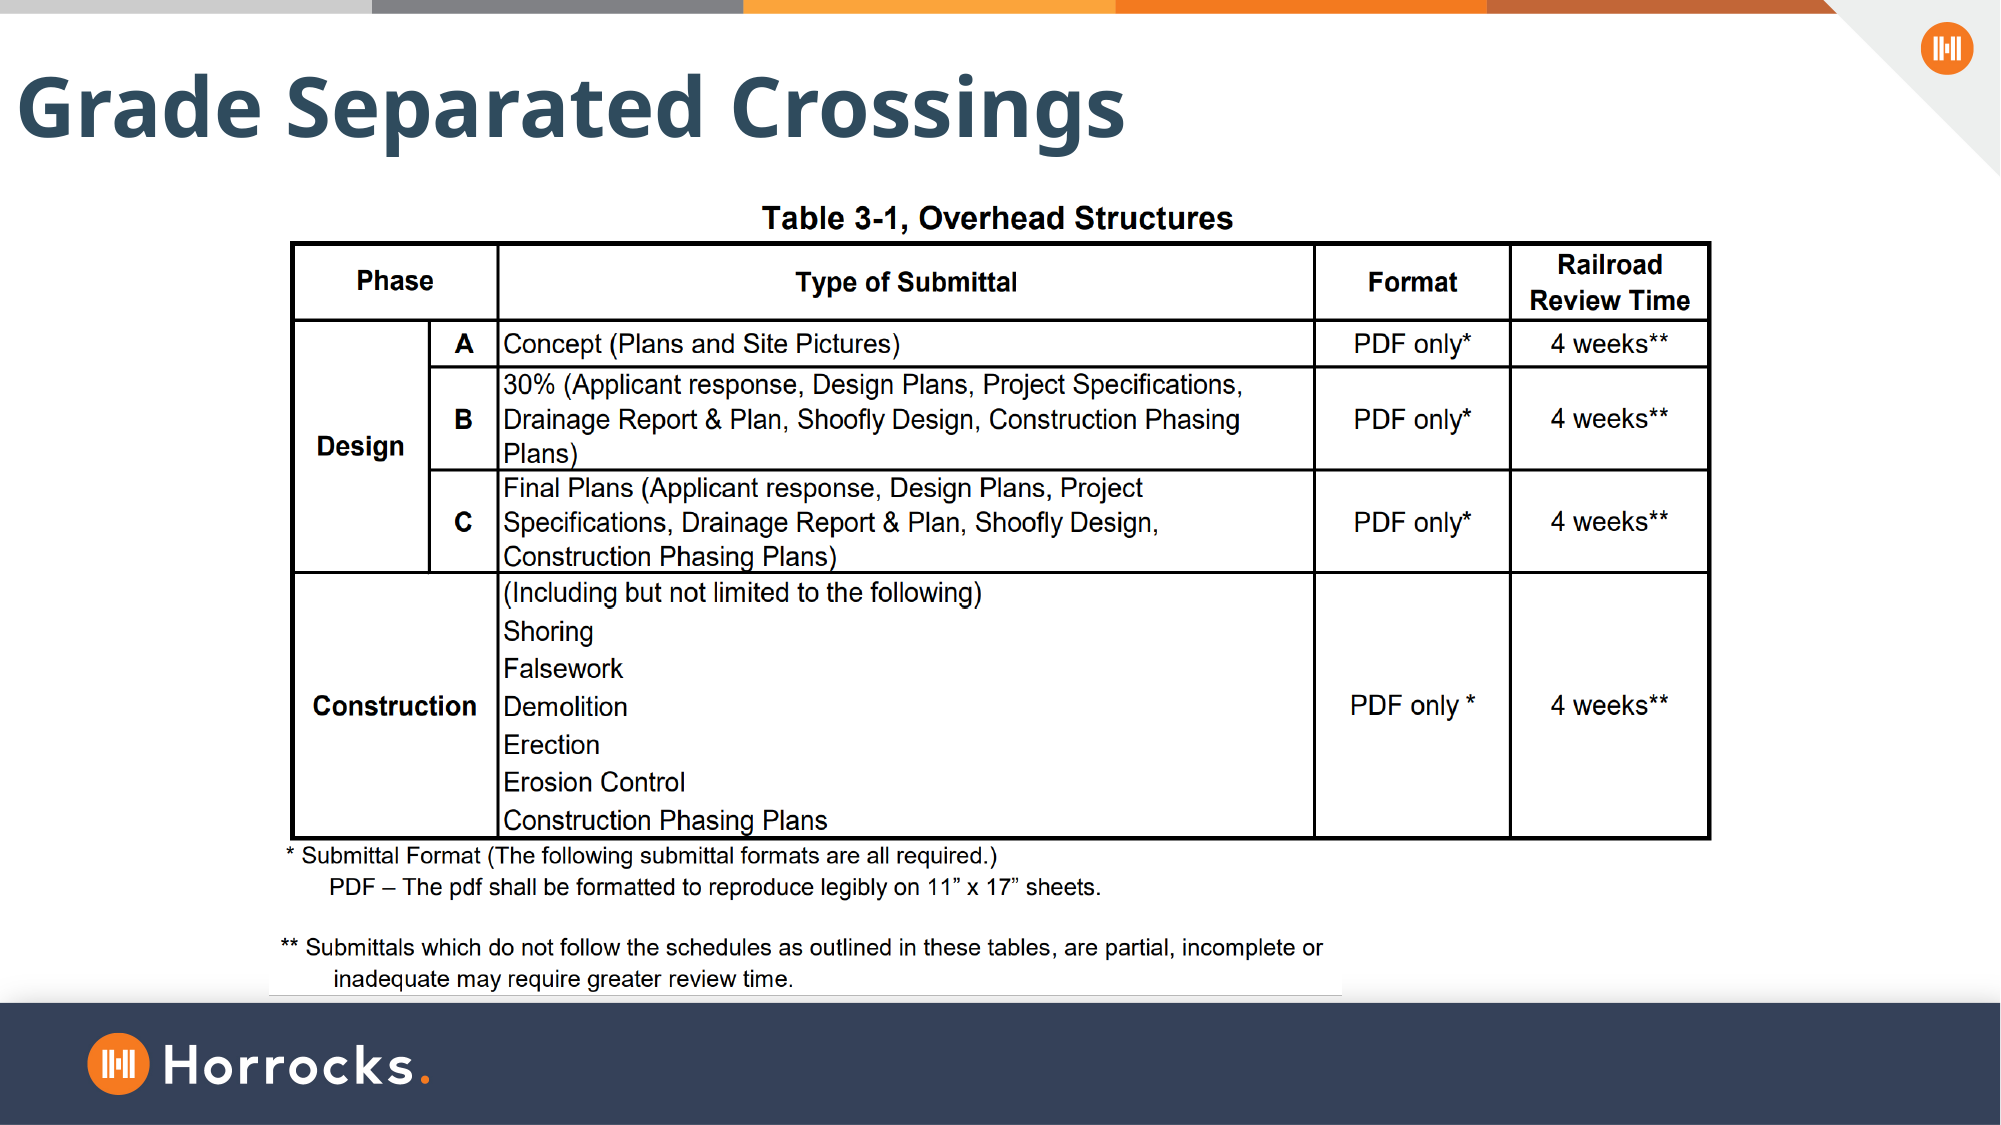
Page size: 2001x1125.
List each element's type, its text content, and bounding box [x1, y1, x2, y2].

picture [0, 0, 2001, 1125]
text_box Grade Separated Crossings [0, 0, 1611, 235]
